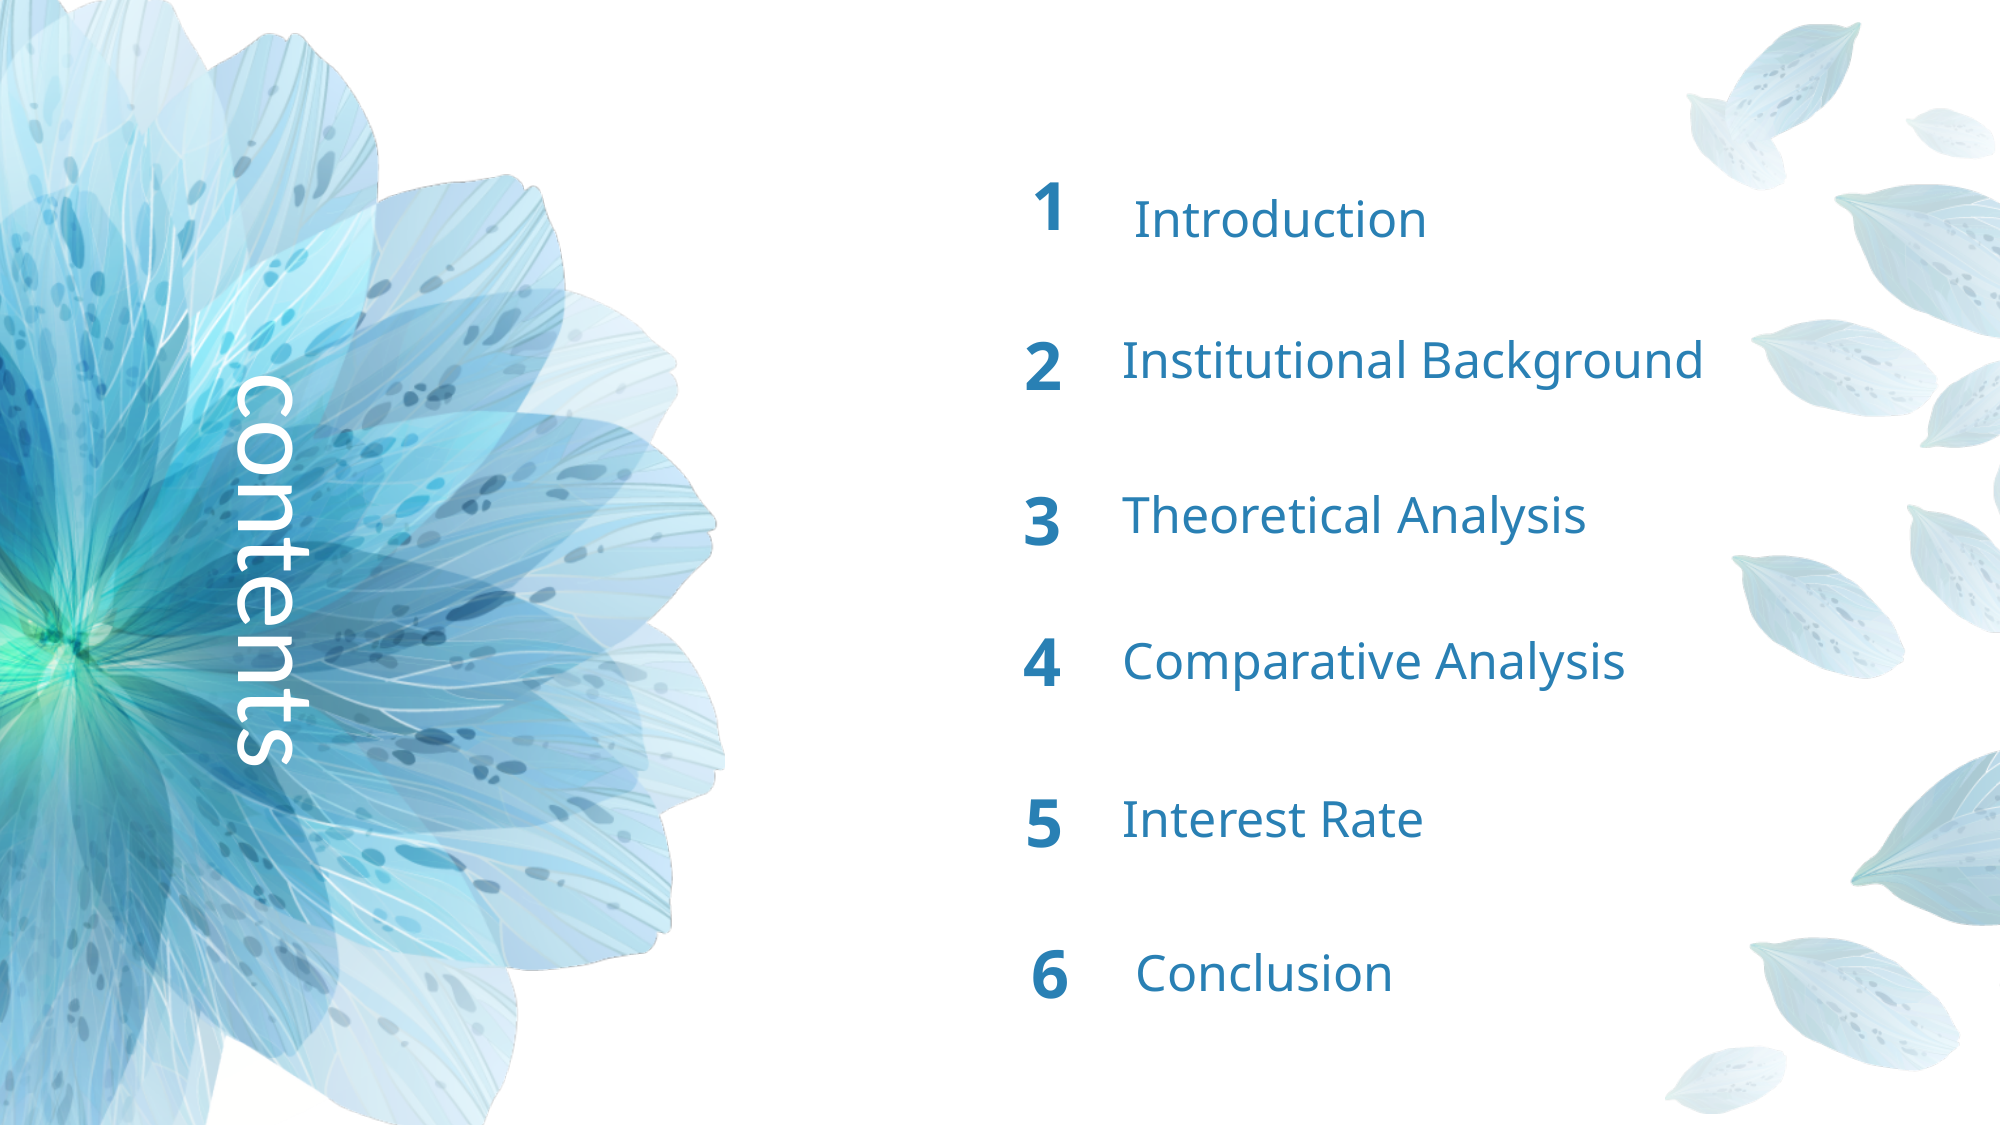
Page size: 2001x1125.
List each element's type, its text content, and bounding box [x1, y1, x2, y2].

picture [0, 0, 725, 1125]
text_box Introduction [1120, 180, 1665, 255]
text_box Conclusion [1121, 934, 1665, 1009]
picture [1665, 22, 2000, 1114]
text_box 4 [993, 612, 1092, 708]
text_box Theoretical Analysis [1108, 476, 1665, 551]
text_box 3 [990, 471, 1094, 567]
text_box 6 [998, 924, 1102, 1020]
text_box Interest Rate [1108, 779, 1653, 855]
text_box Comparative Analysis [1108, 622, 1661, 698]
text_box 2 [987, 316, 1100, 411]
text_box Institutional Background [1108, 321, 1665, 457]
text_box 5 [992, 772, 1097, 868]
text_box 1 [995, 156, 1107, 252]
